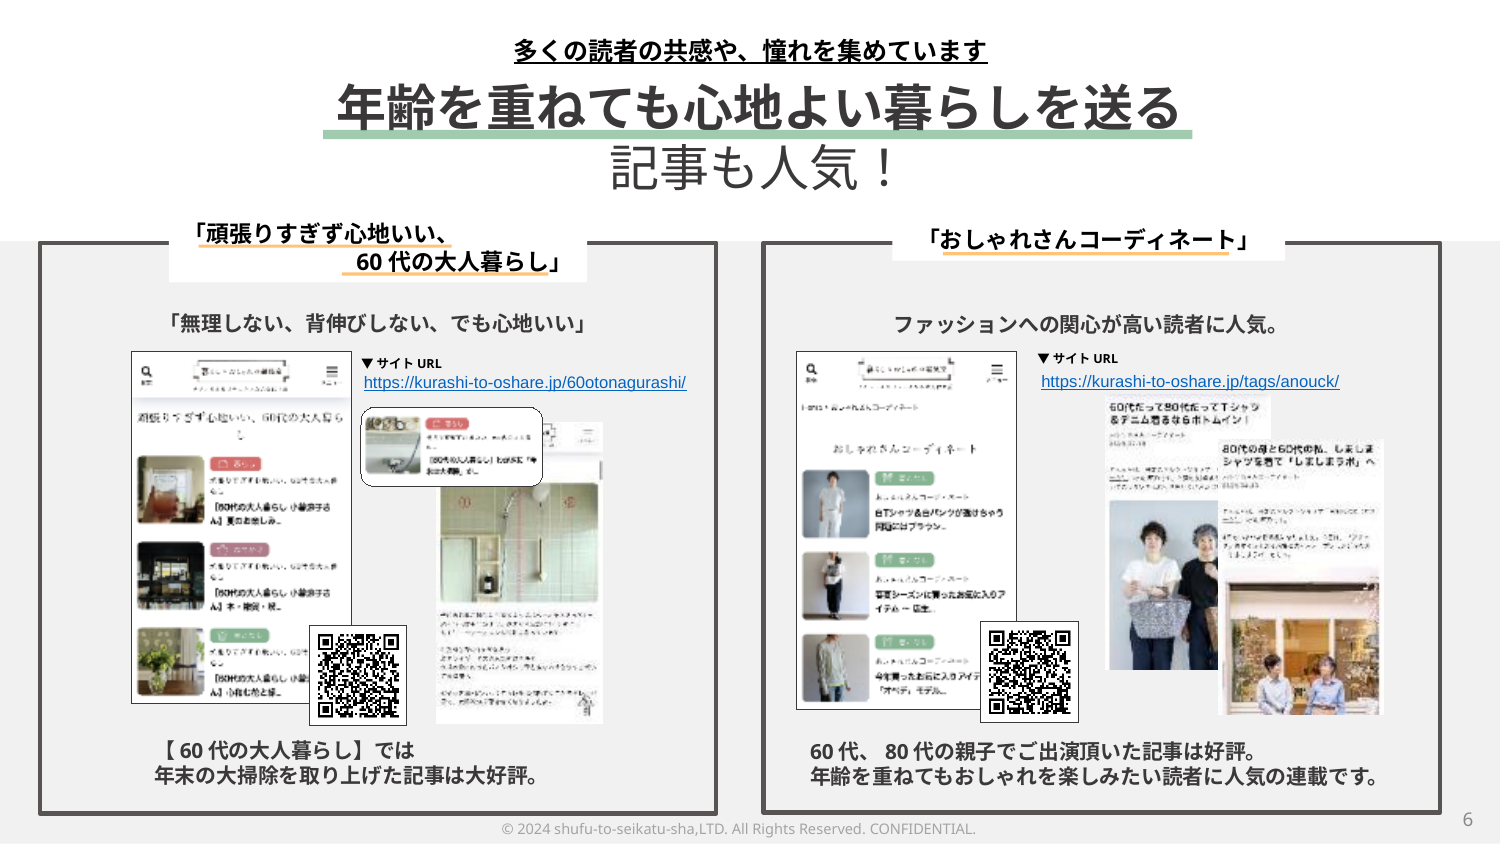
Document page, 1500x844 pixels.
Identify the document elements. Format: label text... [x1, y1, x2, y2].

slide_number 6 [1150, 797, 1489, 843]
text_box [39, 212, 1474, 814]
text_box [28, 33, 1489, 198]
